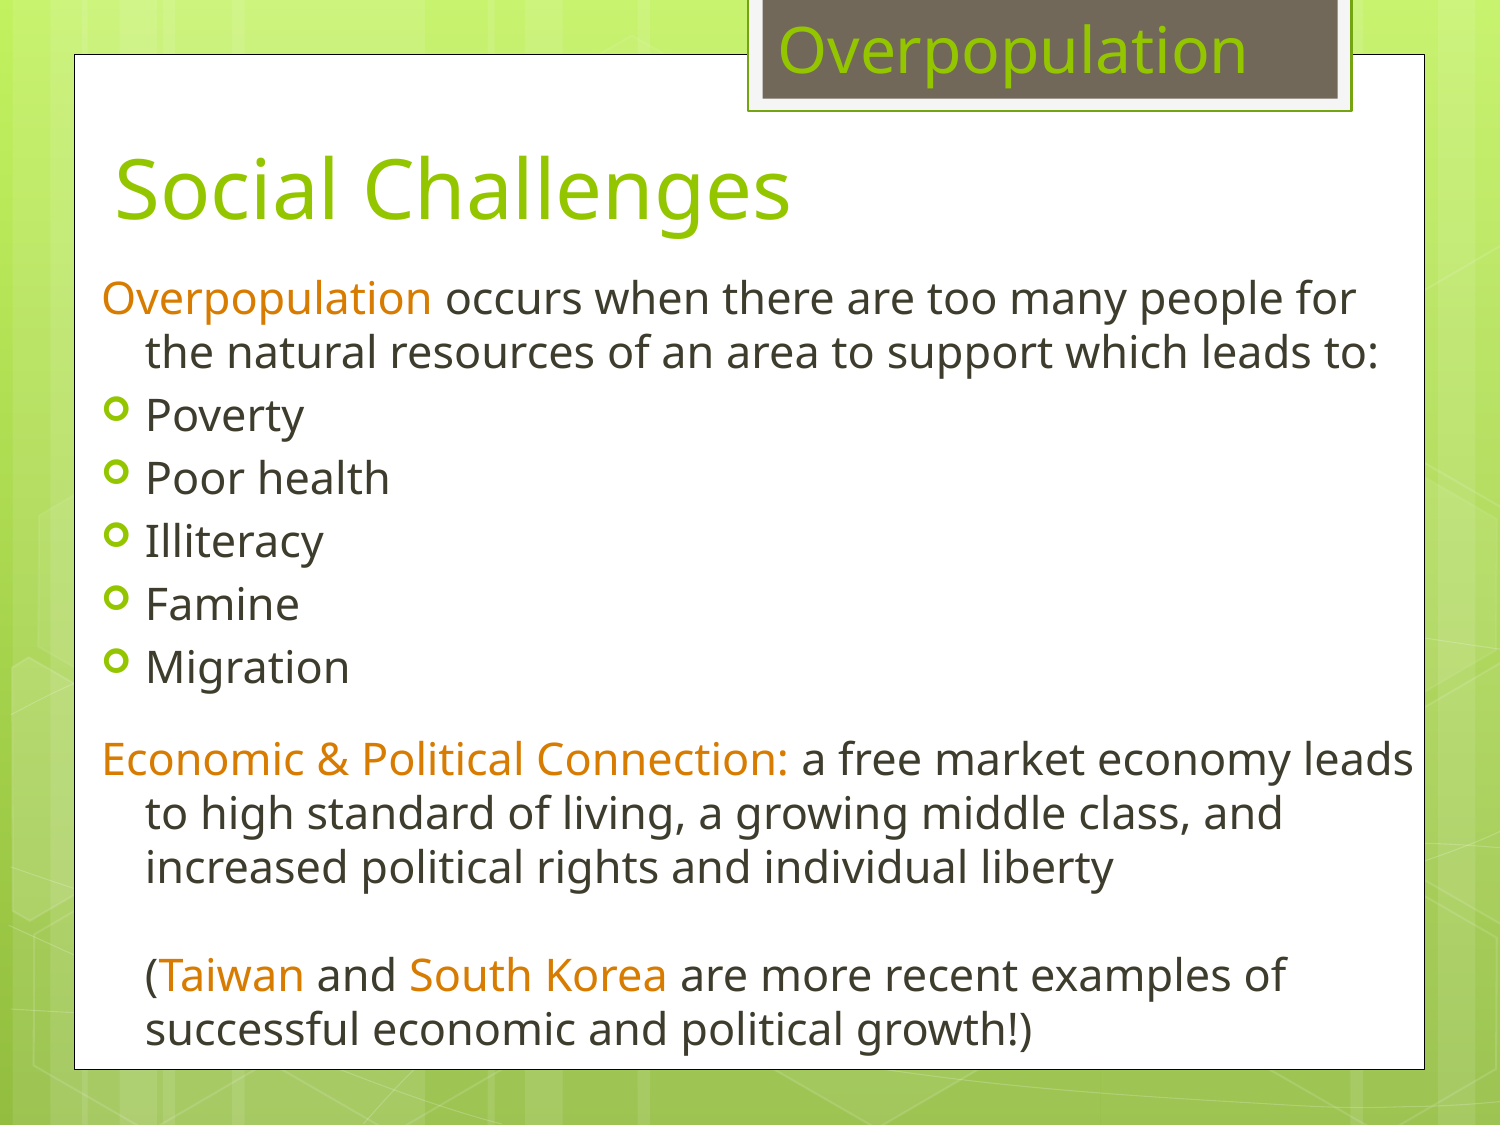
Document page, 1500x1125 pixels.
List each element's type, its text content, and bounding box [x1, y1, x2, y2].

title Social Challenges [99, 125, 1253, 244]
text_box Overpopulation [762, 0, 1350, 94]
list Overpopulation occurs when there are too many people for the natural resources of an area to support which leads to: Poverty Poor health Illiteracy Famine Migration Economic & Political Connection: a free market economy leads to high standard of living, a growing middle class, and increased political rights and individual liberty (Taiwan and South Korea are more recent examples of successful economic and political growth!) [75, 262, 1438, 1075]
